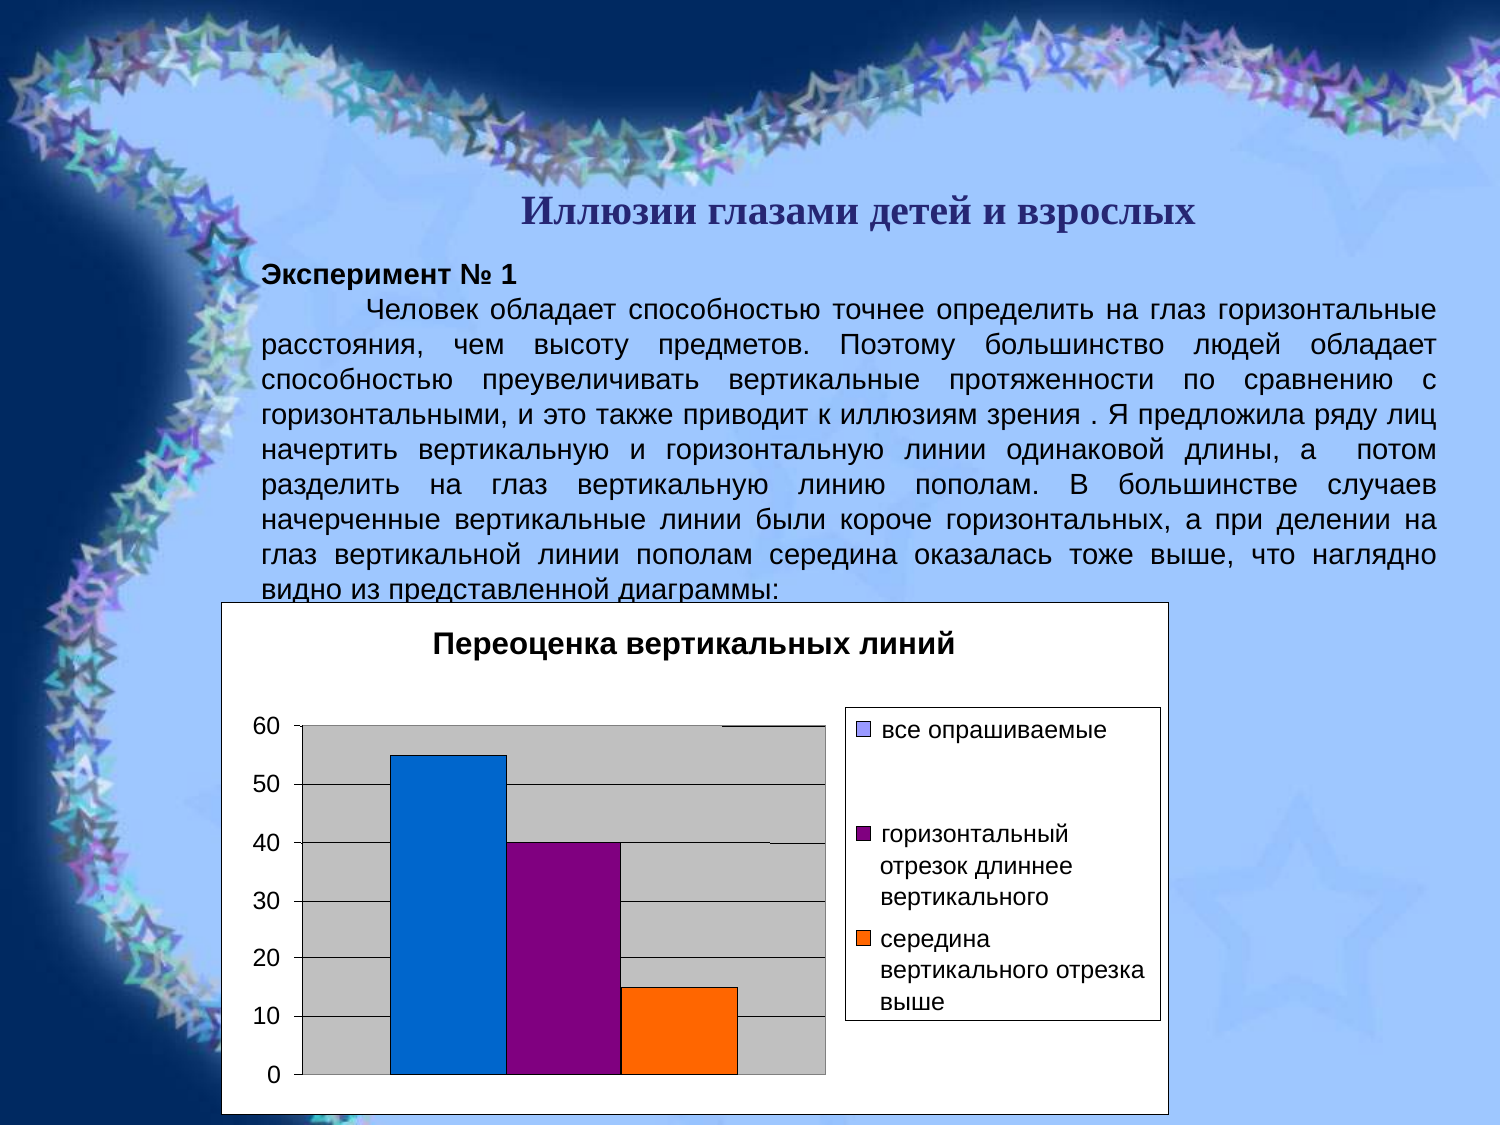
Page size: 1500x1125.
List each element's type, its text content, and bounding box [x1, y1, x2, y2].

text_box Иллюзии глазами детей и взрослых [506, 175, 1212, 241]
text_box Эксперимент № 1 Человек обладает способностью точнее определить на глаз горизонтальные расстояния, чем высоту предметов. Поэтому большинство людей обладает способностью преувеличивать вертикальные протяженности по сравнению с горизонтальными, и это также приводит к иллюзиям зрения . Я предложила ряду лиц начертить вертикальную и горизонтальную линии одинаковой длины, а потом разделить на глаз вертикальную линию пополам. В большинстве случаев начерченные вертикальные линии были короче горизонтальных, а при делении на глаз вертикальной линии пополам середина оказалась тоже выше, что наглядно видно из представленной диаграммы: [246, 248, 1454, 613]
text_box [210, 591, 1182, 1125]
picture [0, 1, 1500, 1125]
